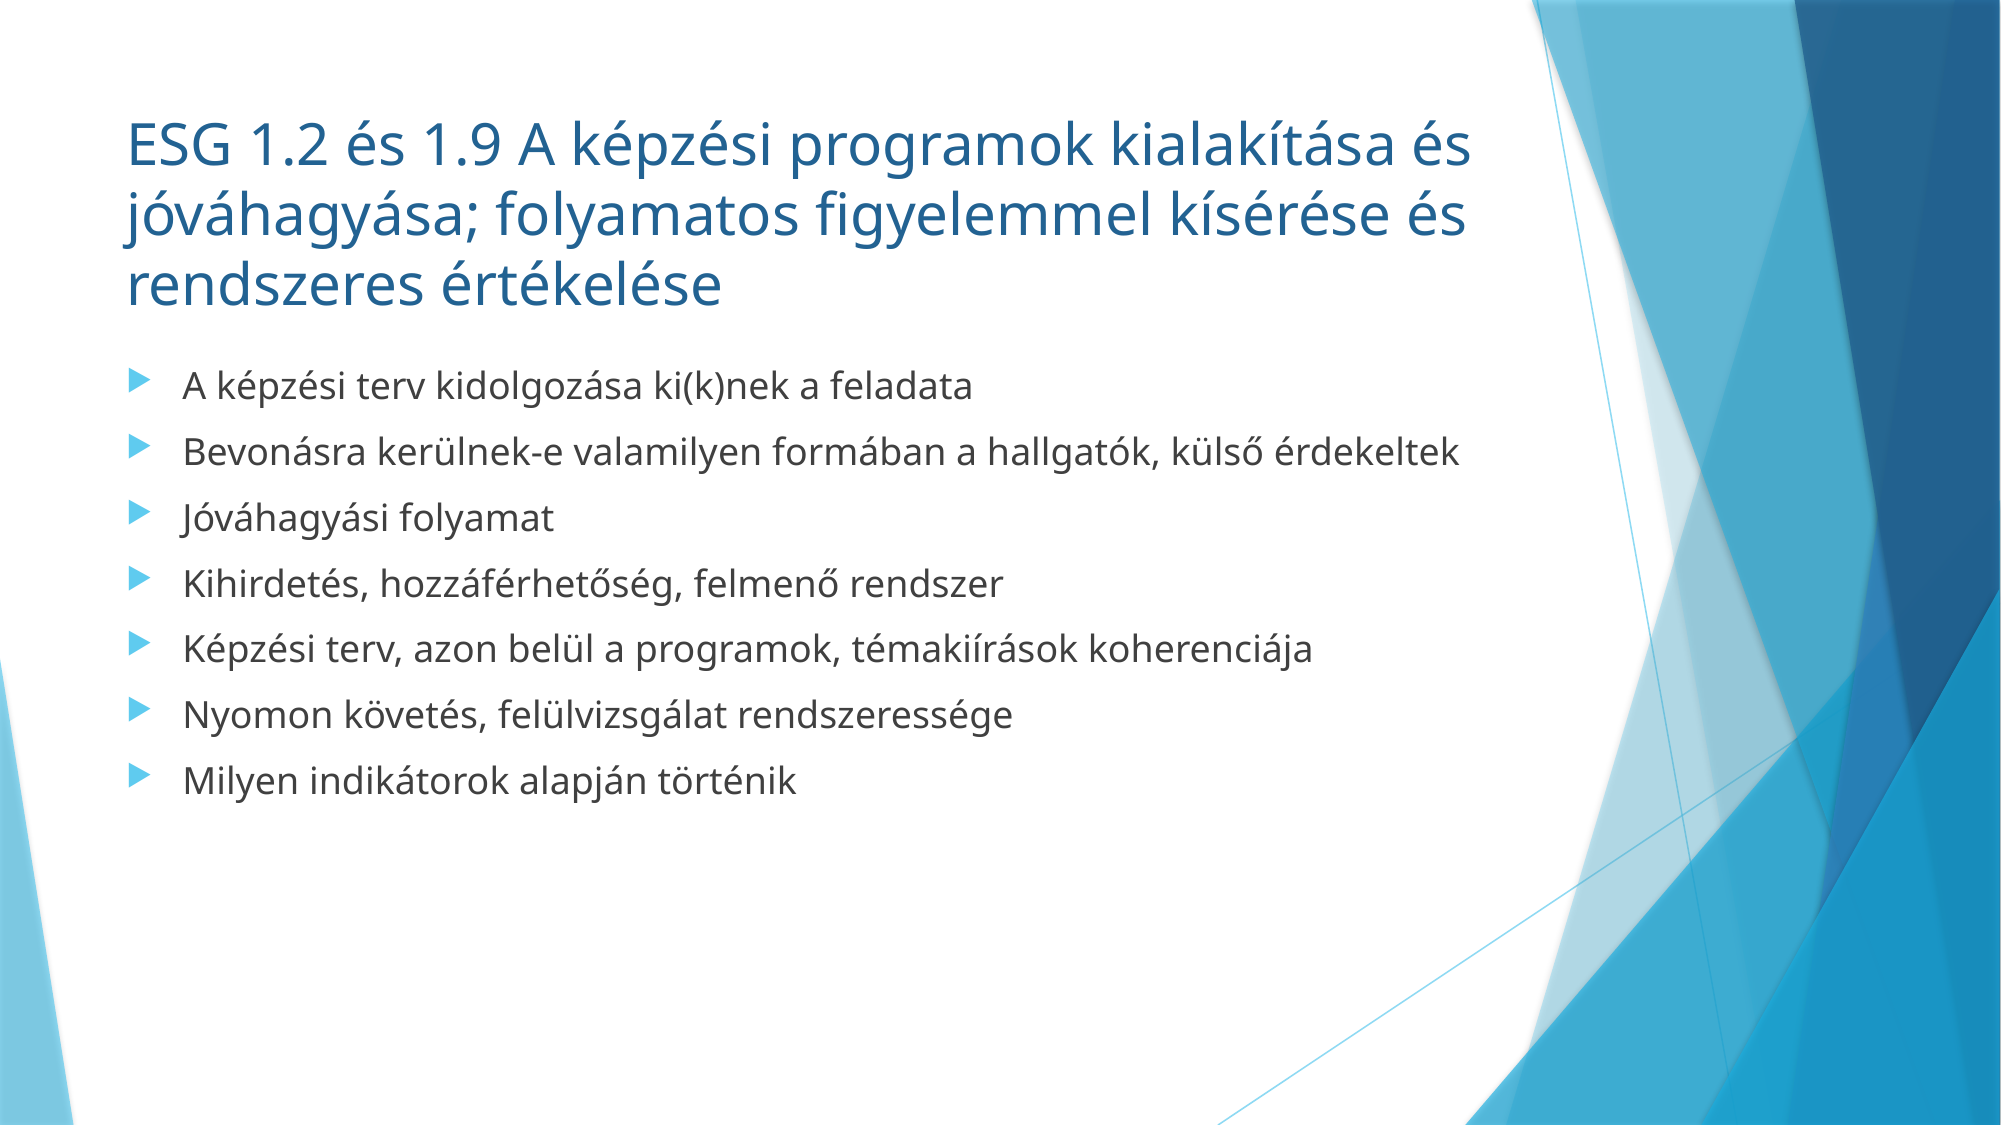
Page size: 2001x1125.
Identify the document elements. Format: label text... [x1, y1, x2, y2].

title ESG 1.2 és 1.9 A képzési programok kialakítása és jóváhagyása; folyamatos figyelemmel kísérése és rendszeres értékelése [111, 99, 1522, 317]
list A képzési terv kidolgozása ki(k)nek a feladata Bevonásra kerülnek-e valamilyen formában a hallgatók, külső érdekeltek Jóváhagyási folyamat Kihirdetés, hozzáférhetőség, felmenő rendszer Képzési terv, azon belül a programok, témakiírások koherenciája Nyomon követés, felülvizsgálat rendszeressége Milyen indikátorok alapján történik [111, 354, 1522, 992]
